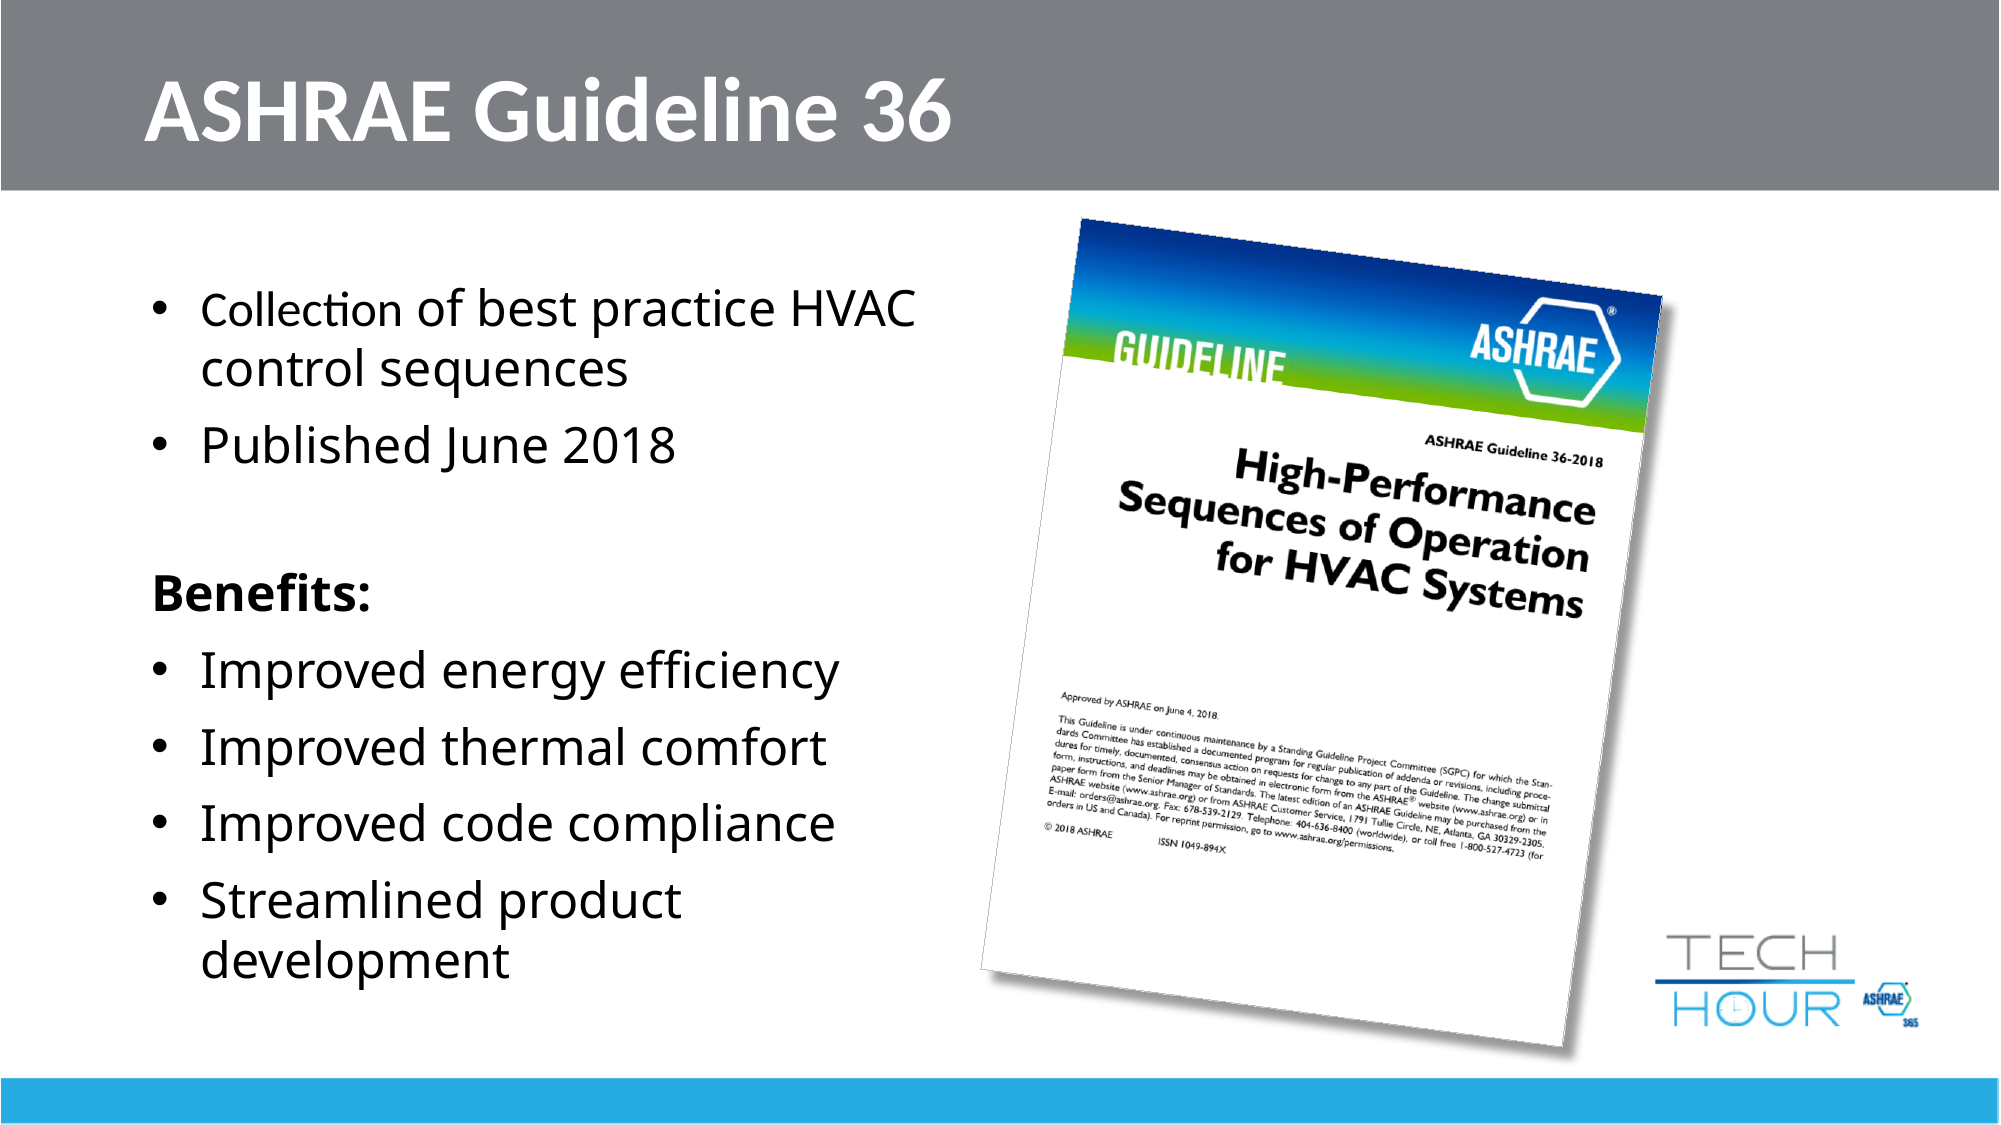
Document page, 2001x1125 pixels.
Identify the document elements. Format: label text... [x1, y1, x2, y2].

text_box Collection of best practice HVAC control sequences Published June 2018 Benefits: Improved energy efficiency Improved thermal comfort Improved code compliance Streamlined product development [129, 206, 956, 1048]
text_box ASHRAE Guideline 36 [129, 18, 1855, 206]
picture [1, 0, 1999, 1125]
